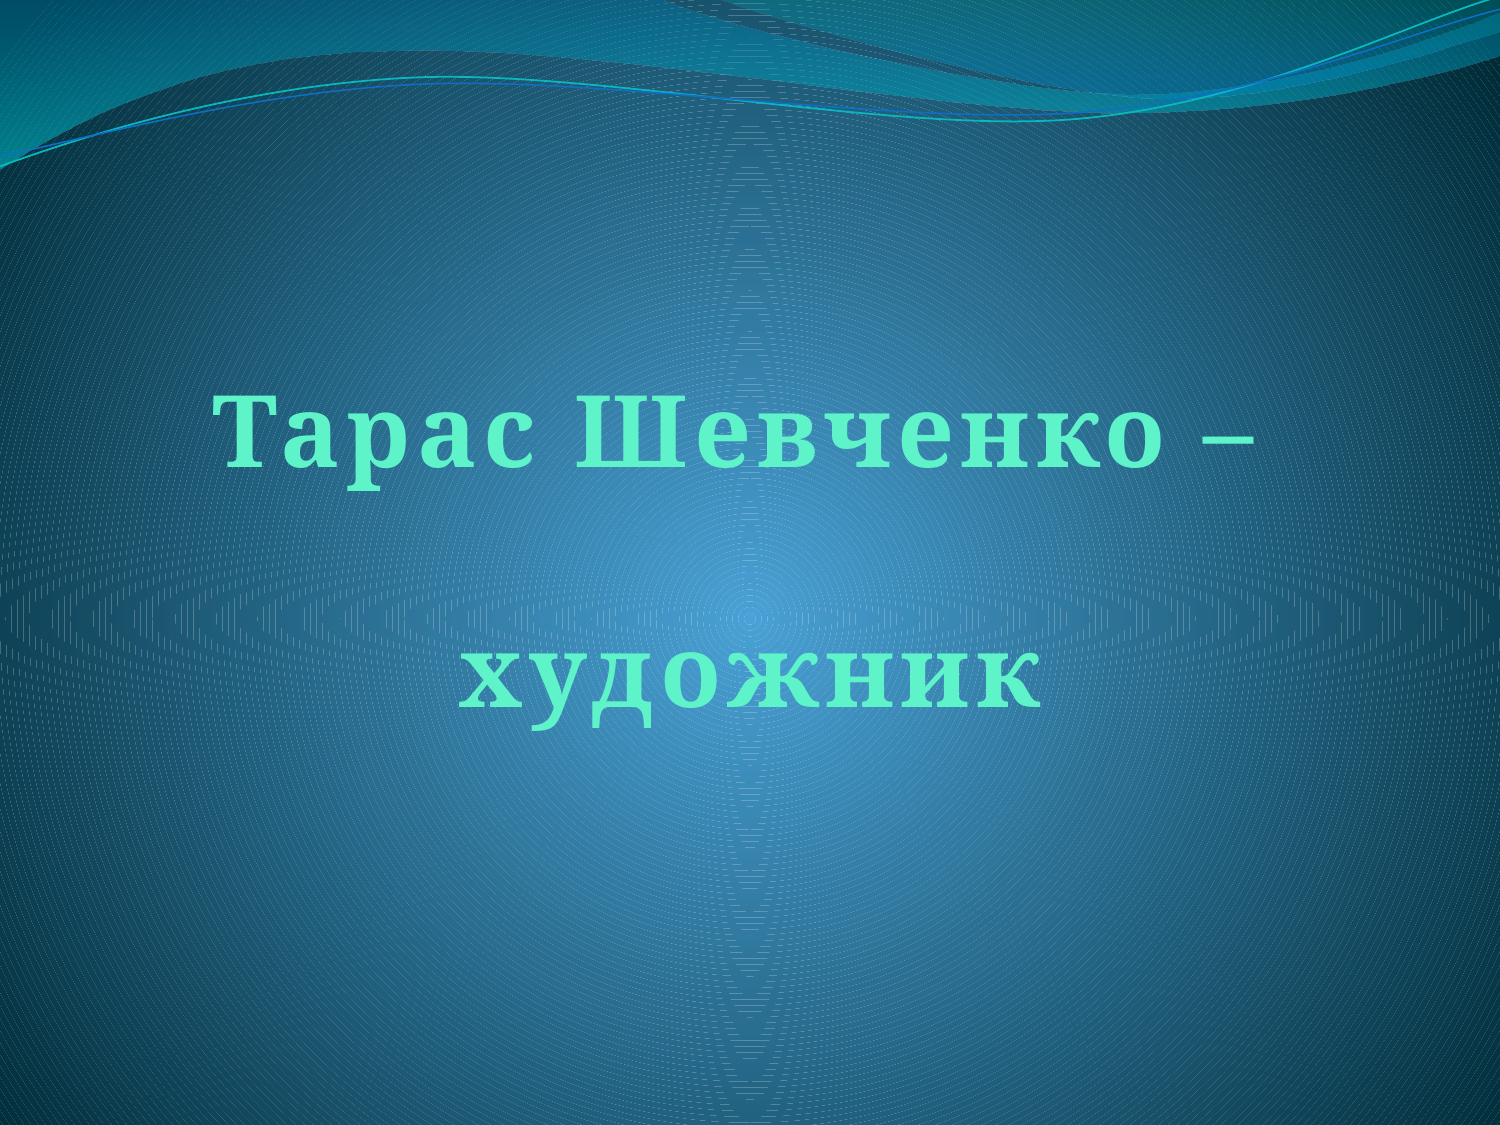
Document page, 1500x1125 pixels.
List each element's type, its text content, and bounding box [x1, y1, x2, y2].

text_box Тарас Шевченко – художник [0, 0, 1500, 735]
